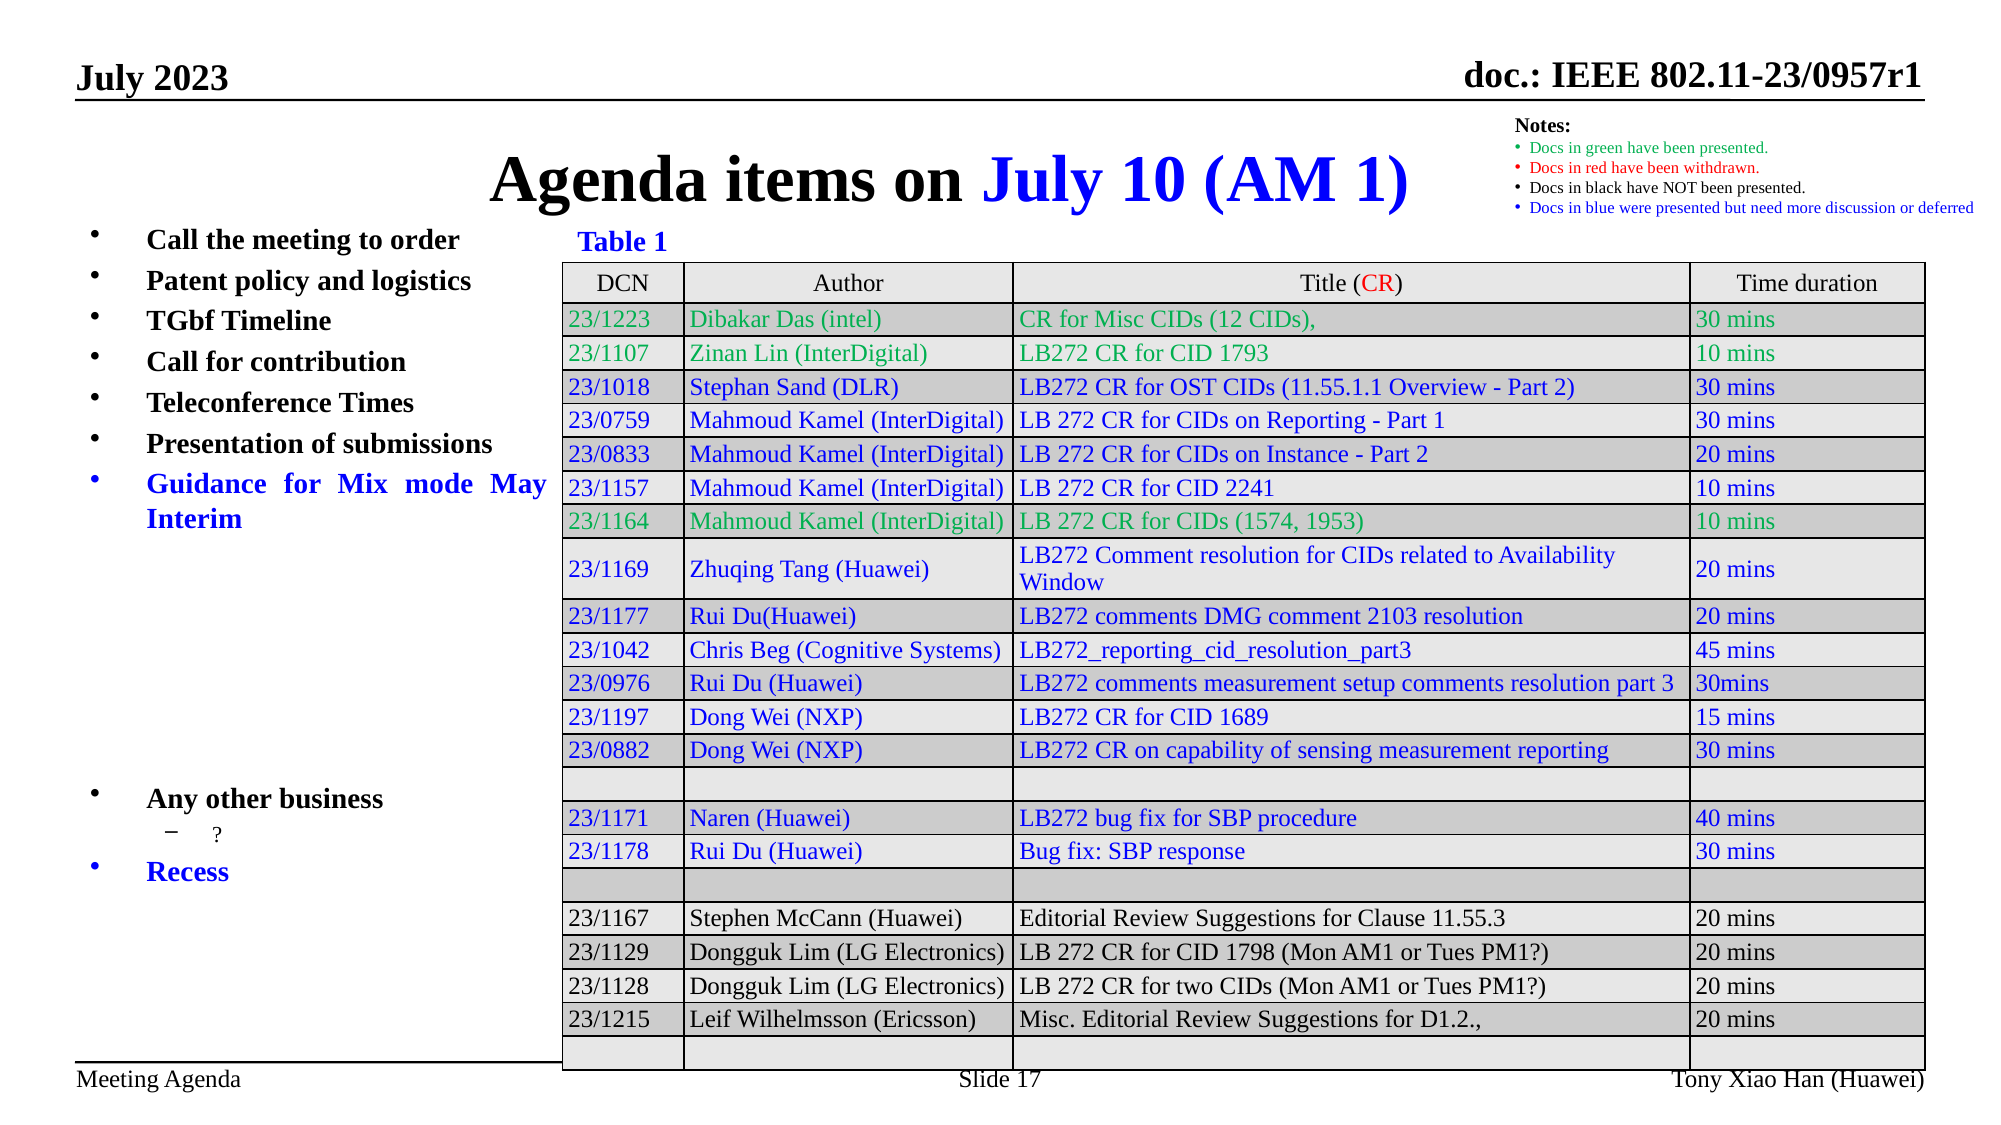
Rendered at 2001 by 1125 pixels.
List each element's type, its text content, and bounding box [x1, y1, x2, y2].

table_cell 15 mins [1691, 701, 1924, 733]
table_cell Naren (Huawei) [685, 802, 1012, 834]
table_cell Dong Wei (NXP) [685, 701, 1012, 733]
table_cell 30 mins [1691, 404, 1924, 436]
table_cell [1691, 1037, 1924, 1069]
table_cell 10 mins [1691, 472, 1924, 503]
table_cell Chris Beg (Cognitive Systems) [685, 634, 1012, 666]
table_cell Mahmoud Kamel (InterDigital) [685, 404, 1012, 436]
table_cell Mahmoud Kamel (InterDigital) [685, 472, 1012, 503]
table_cell 23/1215 [563, 1003, 683, 1035]
table_cell 23/1197 [563, 701, 683, 733]
table_cell 30 mins [1691, 304, 1924, 335]
table_cell 20 mins [1691, 1003, 1924, 1035]
table_cell Leif Wilhelmsson (Ericsson) [685, 1003, 1012, 1035]
table_cell 23/0833 [563, 438, 683, 470]
table_cell 23/1129 [563, 936, 683, 968]
table_header Title (CR) [1014, 263, 1689, 302]
table_header DCN [563, 263, 683, 302]
table_cell 10 mins [1691, 337, 1924, 369]
text_box Agenda items on July 10 (AM 1) [262, 87, 1638, 262]
table_cell LB272 comments measurement setup comments resolution part 3 [1014, 667, 1689, 699]
table_cell [1014, 869, 1689, 901]
table_cell Dongguk Lim (LG Electronics) [685, 936, 1012, 968]
table_cell Dibakar Das (intel) [685, 304, 1012, 335]
table_cell Editorial Review Suggestions for Clause 11.55.3 [1014, 903, 1689, 934]
table_cell LB 272 CR for two CIDs (Mon AM1 or Tues PM1?) [1014, 970, 1689, 1002]
table_cell 23/1171 [563, 802, 683, 834]
table_cell [685, 1037, 1012, 1069]
table_cell Bug fix: SBP response [1014, 835, 1689, 867]
table_cell Zinan Lin (InterDigital) [685, 337, 1012, 369]
table_cell 30 mins [1691, 371, 1924, 403]
table_cell [563, 768, 683, 800]
table_cell Mahmoud Kamel (InterDigital) [685, 505, 1012, 537]
table_cell 20 mins [1691, 438, 1924, 470]
table_cell [1691, 768, 1924, 800]
table_cell Zhuqing Tang (Huawei) [685, 539, 1012, 598]
table_cell 23/1169 [563, 539, 683, 598]
table_cell Mahmoud Kamel (InterDigital) [685, 438, 1012, 470]
table_cell LB272_reporting_cid_resolution_part3 [1014, 634, 1689, 666]
table_cell 20 mins [1691, 970, 1924, 1002]
table_cell LB 272 CR for CIDs on Reporting - Part 1 [1014, 404, 1689, 436]
table_cell 30 mins [1691, 835, 1924, 867]
table_cell 23/1167 [563, 903, 683, 934]
table_cell LB 272 CR for CID 2241 [1014, 472, 1689, 503]
text_box Call the meeting to order Patent policy and logistics TGbf Timeline Call for contribution Teleconference Times Presentation of submissions Guidance for Mix mode May Interim Any other business ? Recess [75, 212, 563, 1058]
table_cell LB272 CR for CID 1793 [1014, 337, 1689, 369]
table_cell LB 272 CR for CIDs (1574, 1953) [1014, 505, 1689, 537]
table_cell [685, 869, 1012, 901]
table_cell 23/1178 [563, 835, 683, 867]
table_cell LB272 CR on capability of sensing measurement reporting [1014, 735, 1689, 766]
table_cell [1691, 869, 1924, 901]
table_cell 45 mins [1691, 634, 1924, 666]
text_box Table 1 [562, 224, 713, 256]
table_cell Rui Du (Huawei) [685, 667, 1012, 699]
table_cell 20 mins [1691, 600, 1924, 632]
text_box Notes: Docs in green have been presented. Docs in red have been withdrawn. Docs in black have NOT been presented. Docs in blue were presented but need more discussion or deferred [1500, 104, 2000, 246]
table_cell 23/1042 [563, 634, 683, 666]
table_cell 23/1018 [563, 371, 683, 403]
table_cell Stephan Sand (DLR) [685, 371, 1012, 403]
table_cell [563, 869, 683, 901]
table_cell Misc. Editorial Review Suggestions for D1.2., [1014, 1003, 1689, 1035]
table_cell 23/1107 [563, 337, 683, 369]
table_cell 23/0976 [563, 667, 683, 699]
table_cell 20 mins [1691, 539, 1924, 598]
table_cell Rui Du(Huawei) [685, 600, 1012, 632]
table_cell 40 mins [1691, 802, 1924, 834]
table_cell 20 mins [1691, 936, 1924, 968]
table_cell [1014, 768, 1689, 800]
table_cell CR for Misc CIDs (12 CIDs), [1014, 304, 1689, 335]
table_cell 23/1128 [563, 970, 683, 1002]
table_cell 23/1157 [563, 472, 683, 503]
table_cell 23/0882 [563, 735, 683, 766]
table_cell 30mins [1691, 667, 1924, 699]
table_cell LB272 bug fix for SBP procedure [1014, 802, 1689, 834]
table_cell LB272 CR for CID 1689 [1014, 701, 1689, 733]
table_cell LB 272 CR for CIDs on Instance - Part 2 [1014, 438, 1689, 470]
table_cell [685, 768, 1012, 800]
table_cell 23/1223 [563, 304, 683, 335]
table_cell 23/0759 [563, 404, 683, 436]
table_cell LB272 comments DMG comment 2103 resolution [1014, 600, 1689, 632]
table_cell Dongguk Lim (LG Electronics) [685, 970, 1012, 1002]
table_header Time duration [1691, 263, 1924, 302]
table_cell LB272 CR for OST CIDs (11.55.1.1 Overview - Part 2) [1014, 371, 1689, 403]
table_cell 20 mins [1691, 903, 1924, 934]
table_cell LB272 Comment resolution for CIDs related to Availability Window [1014, 539, 1689, 598]
table_cell Stephen McCann (Huawei) [685, 903, 1012, 934]
table_cell Rui Du (Huawei) [685, 835, 1012, 867]
table_cell [1014, 1037, 1689, 1069]
table_cell [563, 1037, 683, 1069]
table_cell 30 mins [1691, 735, 1924, 766]
table_cell LB 272 CR for CID 1798 (Mon AM1 or Tues PM1?) [1014, 936, 1689, 968]
table_header Author [685, 263, 1012, 302]
table_cell Dong Wei (NXP) [685, 735, 1012, 766]
table_cell 23/1164 [563, 505, 683, 537]
table_cell 23/1177 [563, 600, 683, 632]
table_cell 10 mins [1691, 505, 1924, 537]
